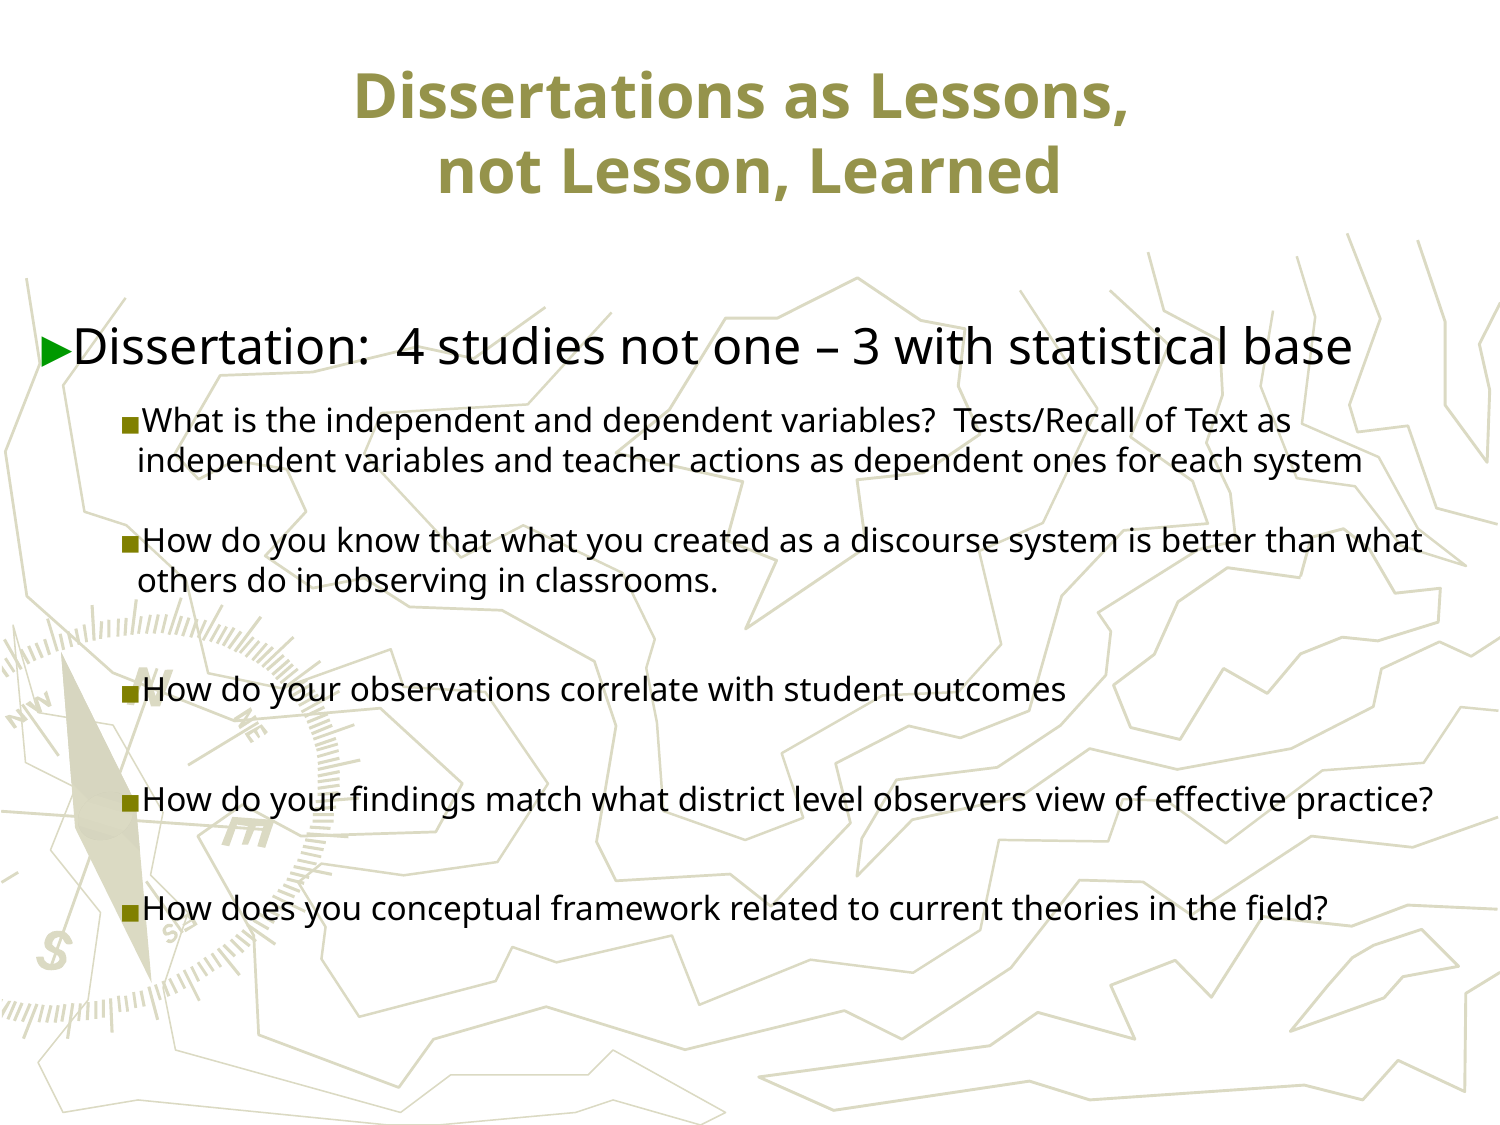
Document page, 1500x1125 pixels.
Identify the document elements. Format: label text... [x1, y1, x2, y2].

title Dissertations as Lessons, not Lesson, Learned [49, 37, 1451, 225]
list Dissertation: 4 studies not one – 3 with statistical base What is the independent and dependent variables? Tests/Recall of Text as independent variables and teacher actions as dependent ones for each system How do you know that what you created as a discourse system is better than what others do in observing in classrooms. How do your observations correlate with student outcomes How do your findings match what district level observers view of effective practice? How does you conceptual framework related to current theories in the field? [0, 299, 1475, 1112]
